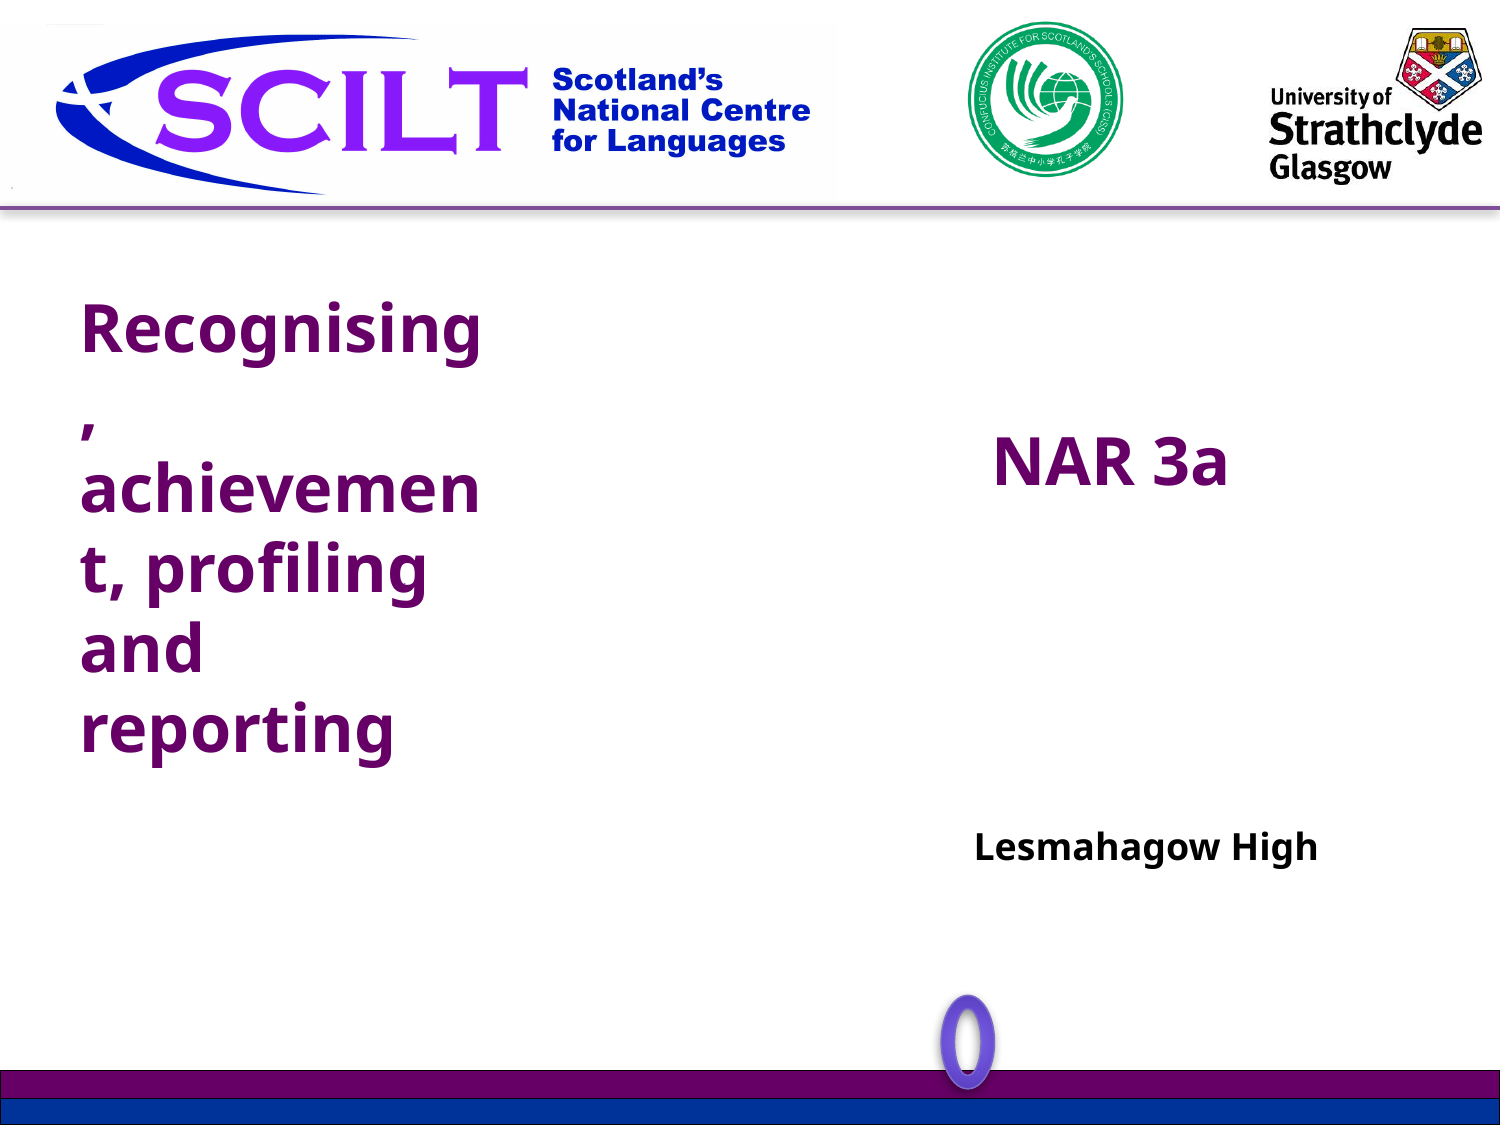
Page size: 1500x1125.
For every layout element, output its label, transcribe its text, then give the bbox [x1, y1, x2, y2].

title NAR 3a [749, 385, 1473, 532]
picture [1269, 28, 1482, 185]
text_box Recognising, achievement, profiling and reporting [64, 278, 502, 774]
picture [0, 24, 838, 205]
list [88, 408, 1439, 1125]
picture [950, 3, 1140, 193]
